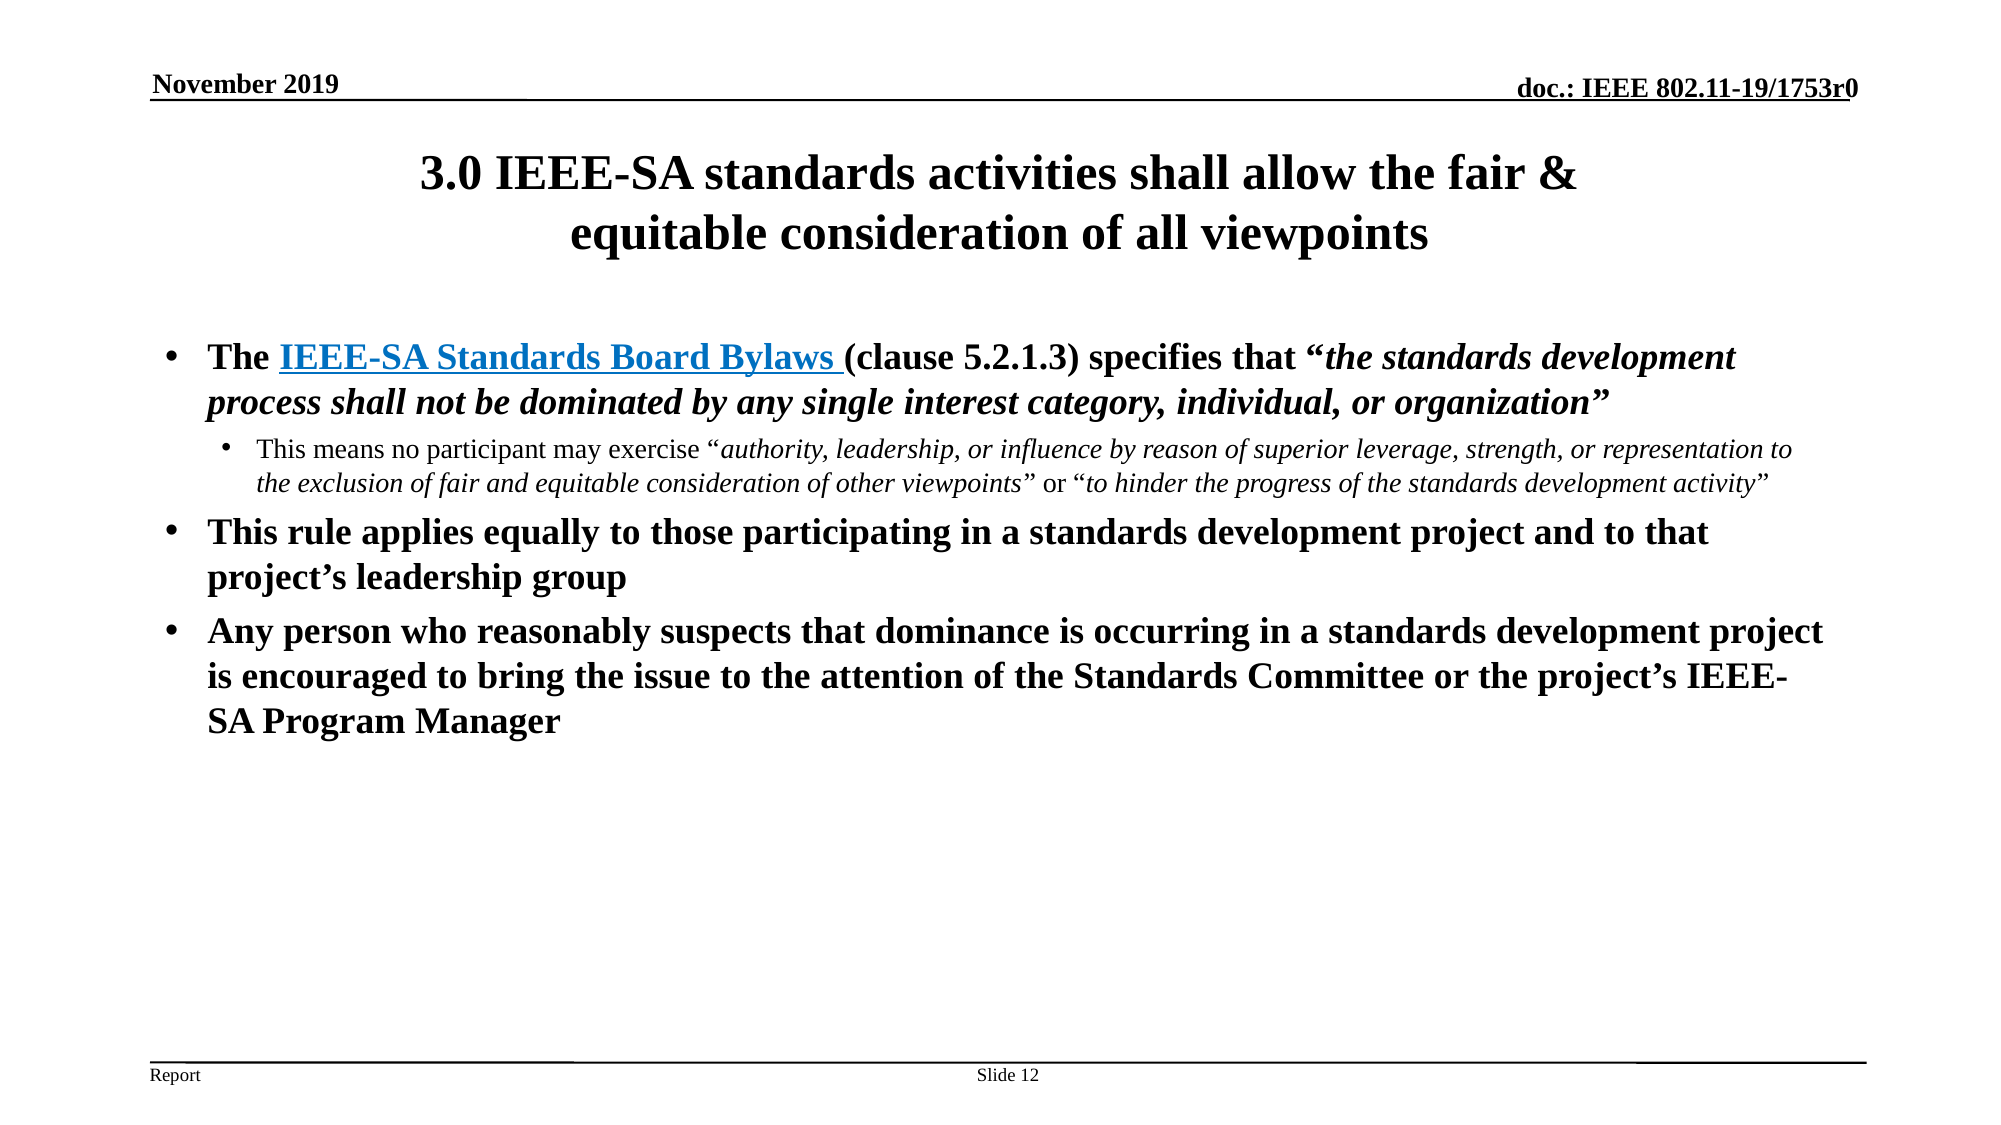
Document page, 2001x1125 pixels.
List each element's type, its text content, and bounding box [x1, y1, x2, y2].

list The IEEE-SA Standards Board Bylaws (clause 5.2.1.3) specifies that “the standards development process shall not be dominated by any single interest category, individual, or organization” This means no participant may exercise “authority, leadership, or influence by reason of superior leverage, strength, or representation to the exclusion of fair and equitable consideration of other viewpoints” or “to hinder the progress of the standards development activity” This rule applies equally to those participating in a standards development project and to that project’s leadership group Any person who reasonably suspects that dominance is occurring in a standards development project is encouraged to bring the issue to the attention of the Standards Committee or the project’s IEEE-SA Program Manager [149, 324, 1850, 1000]
slide_number Slide 12 [950, 1061, 1067, 1123]
title 3.0 IEEE-SA standards activities shall allow the fair & equitable consideration of all viewpoints [149, 112, 1850, 288]
footer [1171, 1061, 1869, 1093]
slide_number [152, 54, 563, 100]
